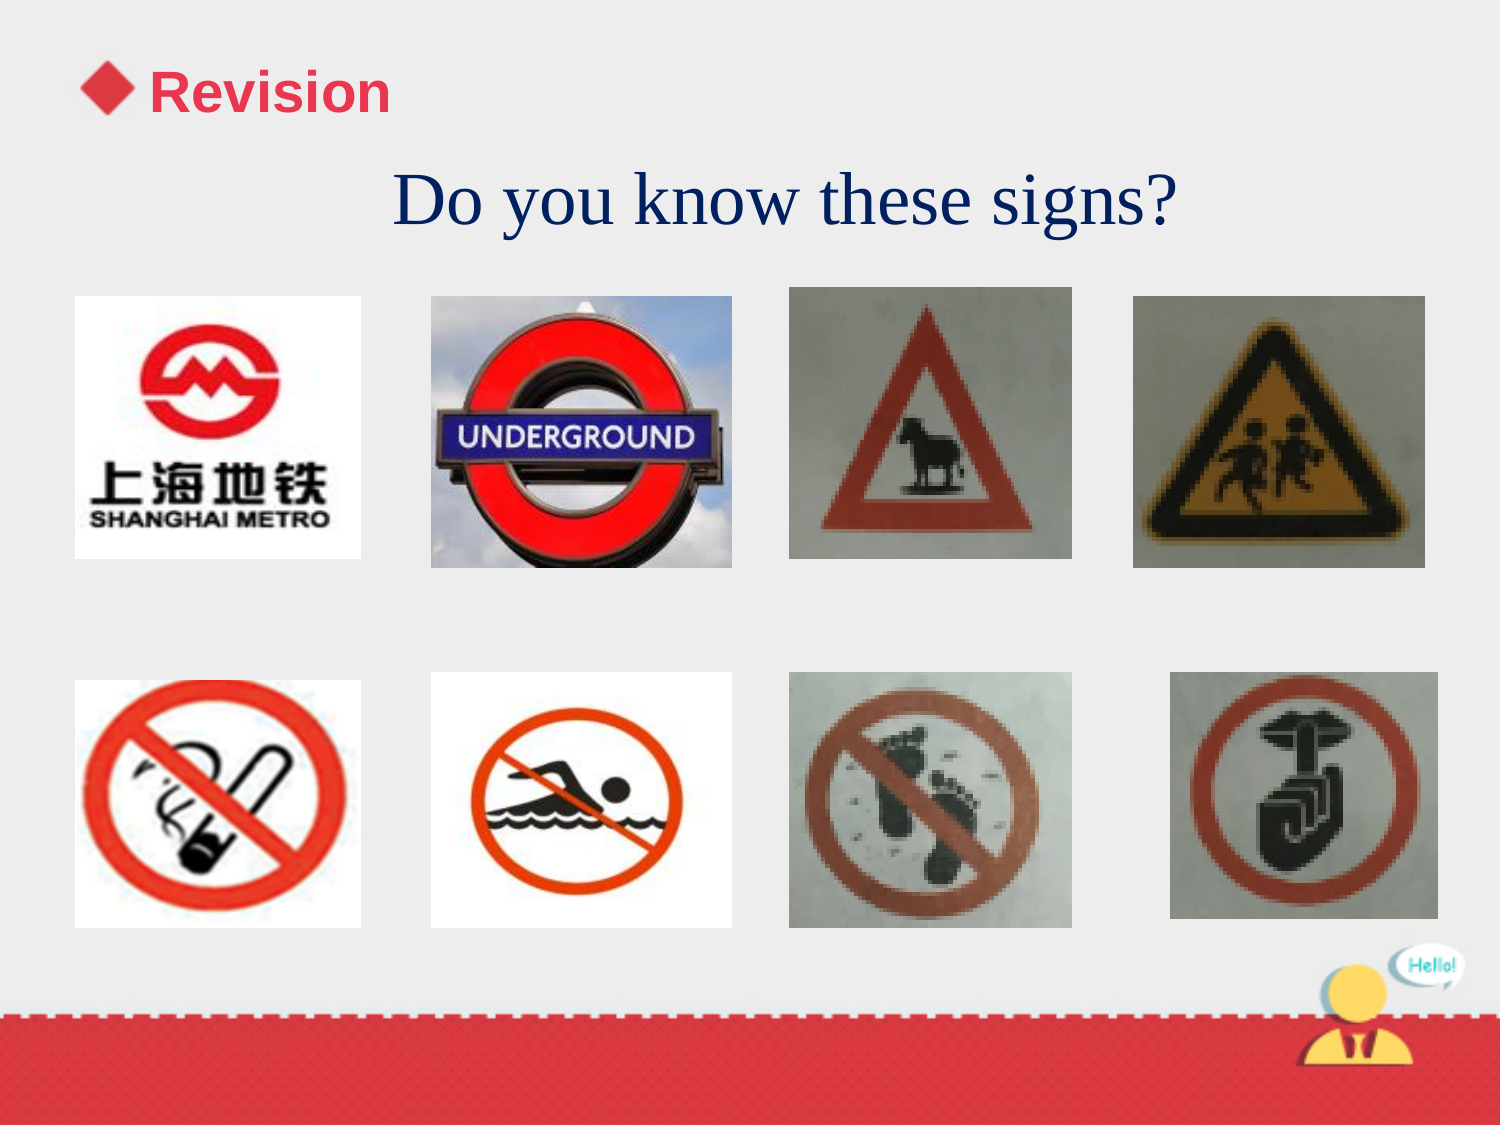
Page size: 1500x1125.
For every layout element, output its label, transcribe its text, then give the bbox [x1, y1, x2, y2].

title Revision [75, 45, 1425, 134]
text_box Do you know these signs? [309, 142, 1263, 247]
picture [0, 0, 1500, 1125]
